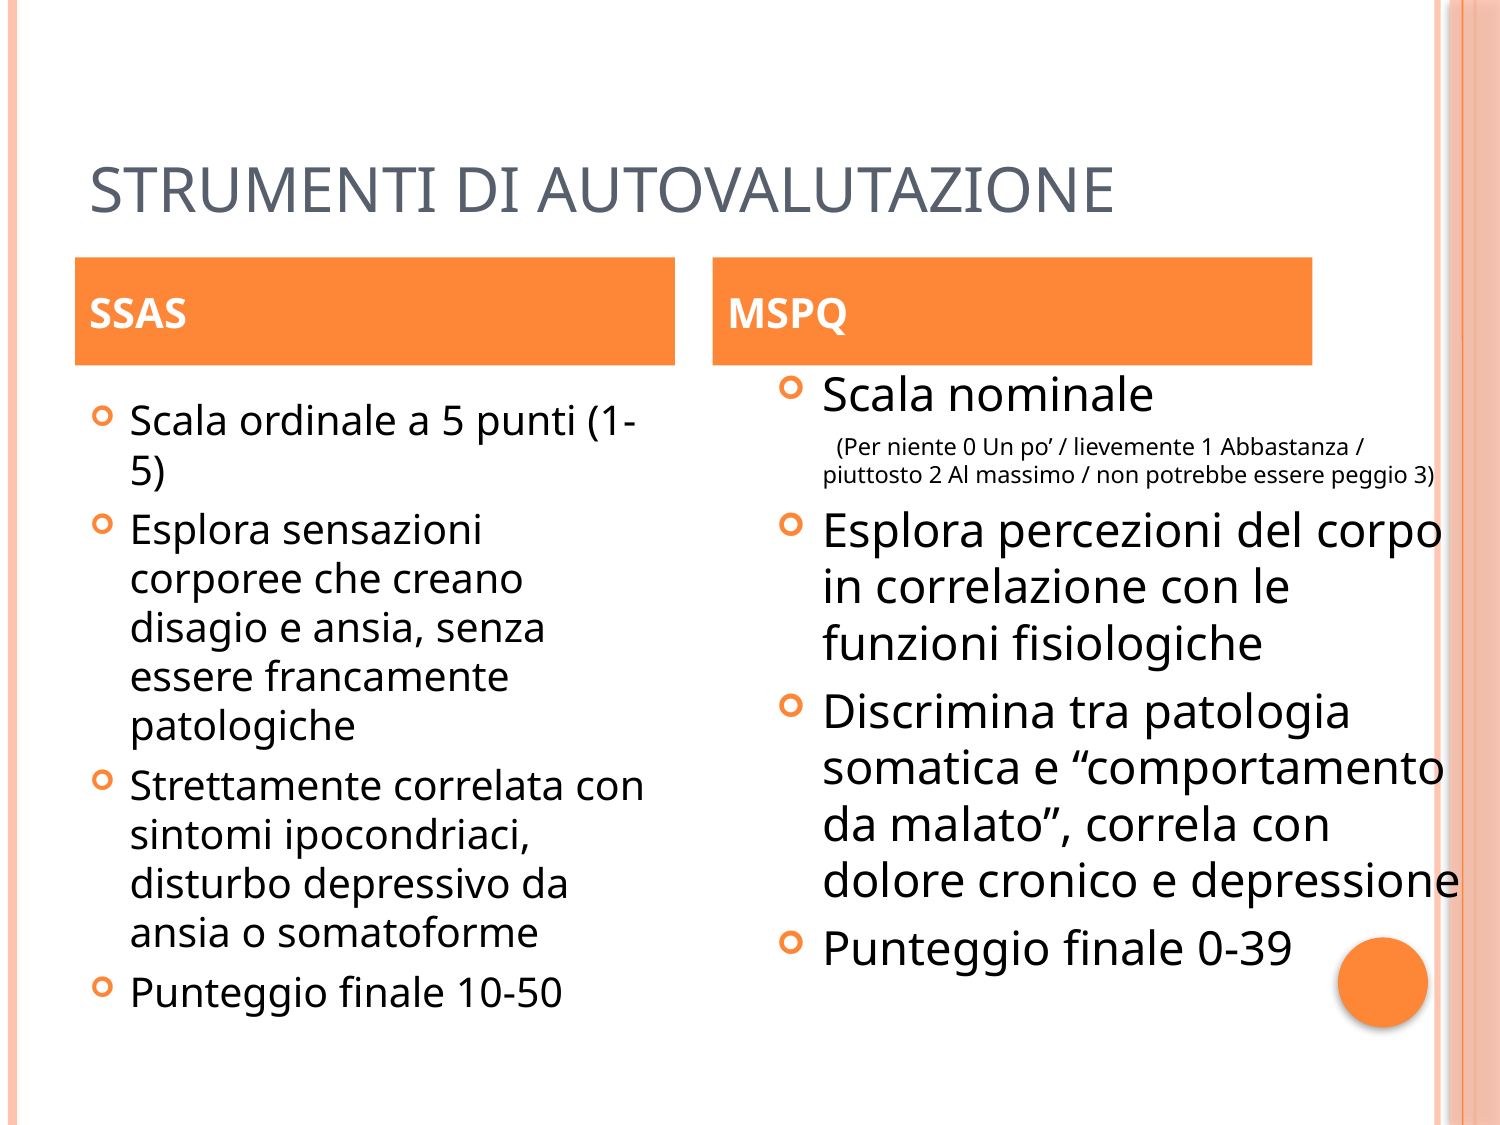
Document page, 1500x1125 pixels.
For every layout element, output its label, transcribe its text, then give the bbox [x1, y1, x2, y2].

list Scala ordinale a 5 punti (1-5) Esplora sensazioni corporee che creano disagio e ansia, senza essere francamente patologiche Strettamente correlata con sintomi ipocondriaci, disturbo depressivo da ansia o somatoforme Punteggio finale 10-50 [75, 387, 675, 1025]
list SSAS [75, 257, 675, 366]
title STRUMENTI DI AUTOVALUTAZIONE [75, 44, 1313, 233]
list MSPQ [712, 257, 1313, 366]
list Scala nominale (Per niente 0 Un po’ / lievemente 1 Abbastanza / piuttosto 2 Al massimo / non potrebbe essere peggio 3) Esplora percezioni del corpo in correlazione con le funzioni fisiologiche Discrimina tra patologia somatica e “comportamento da malato”, correla con dolore cronico e depressione Punteggio finale 0-39 [761, 356, 1477, 1005]
